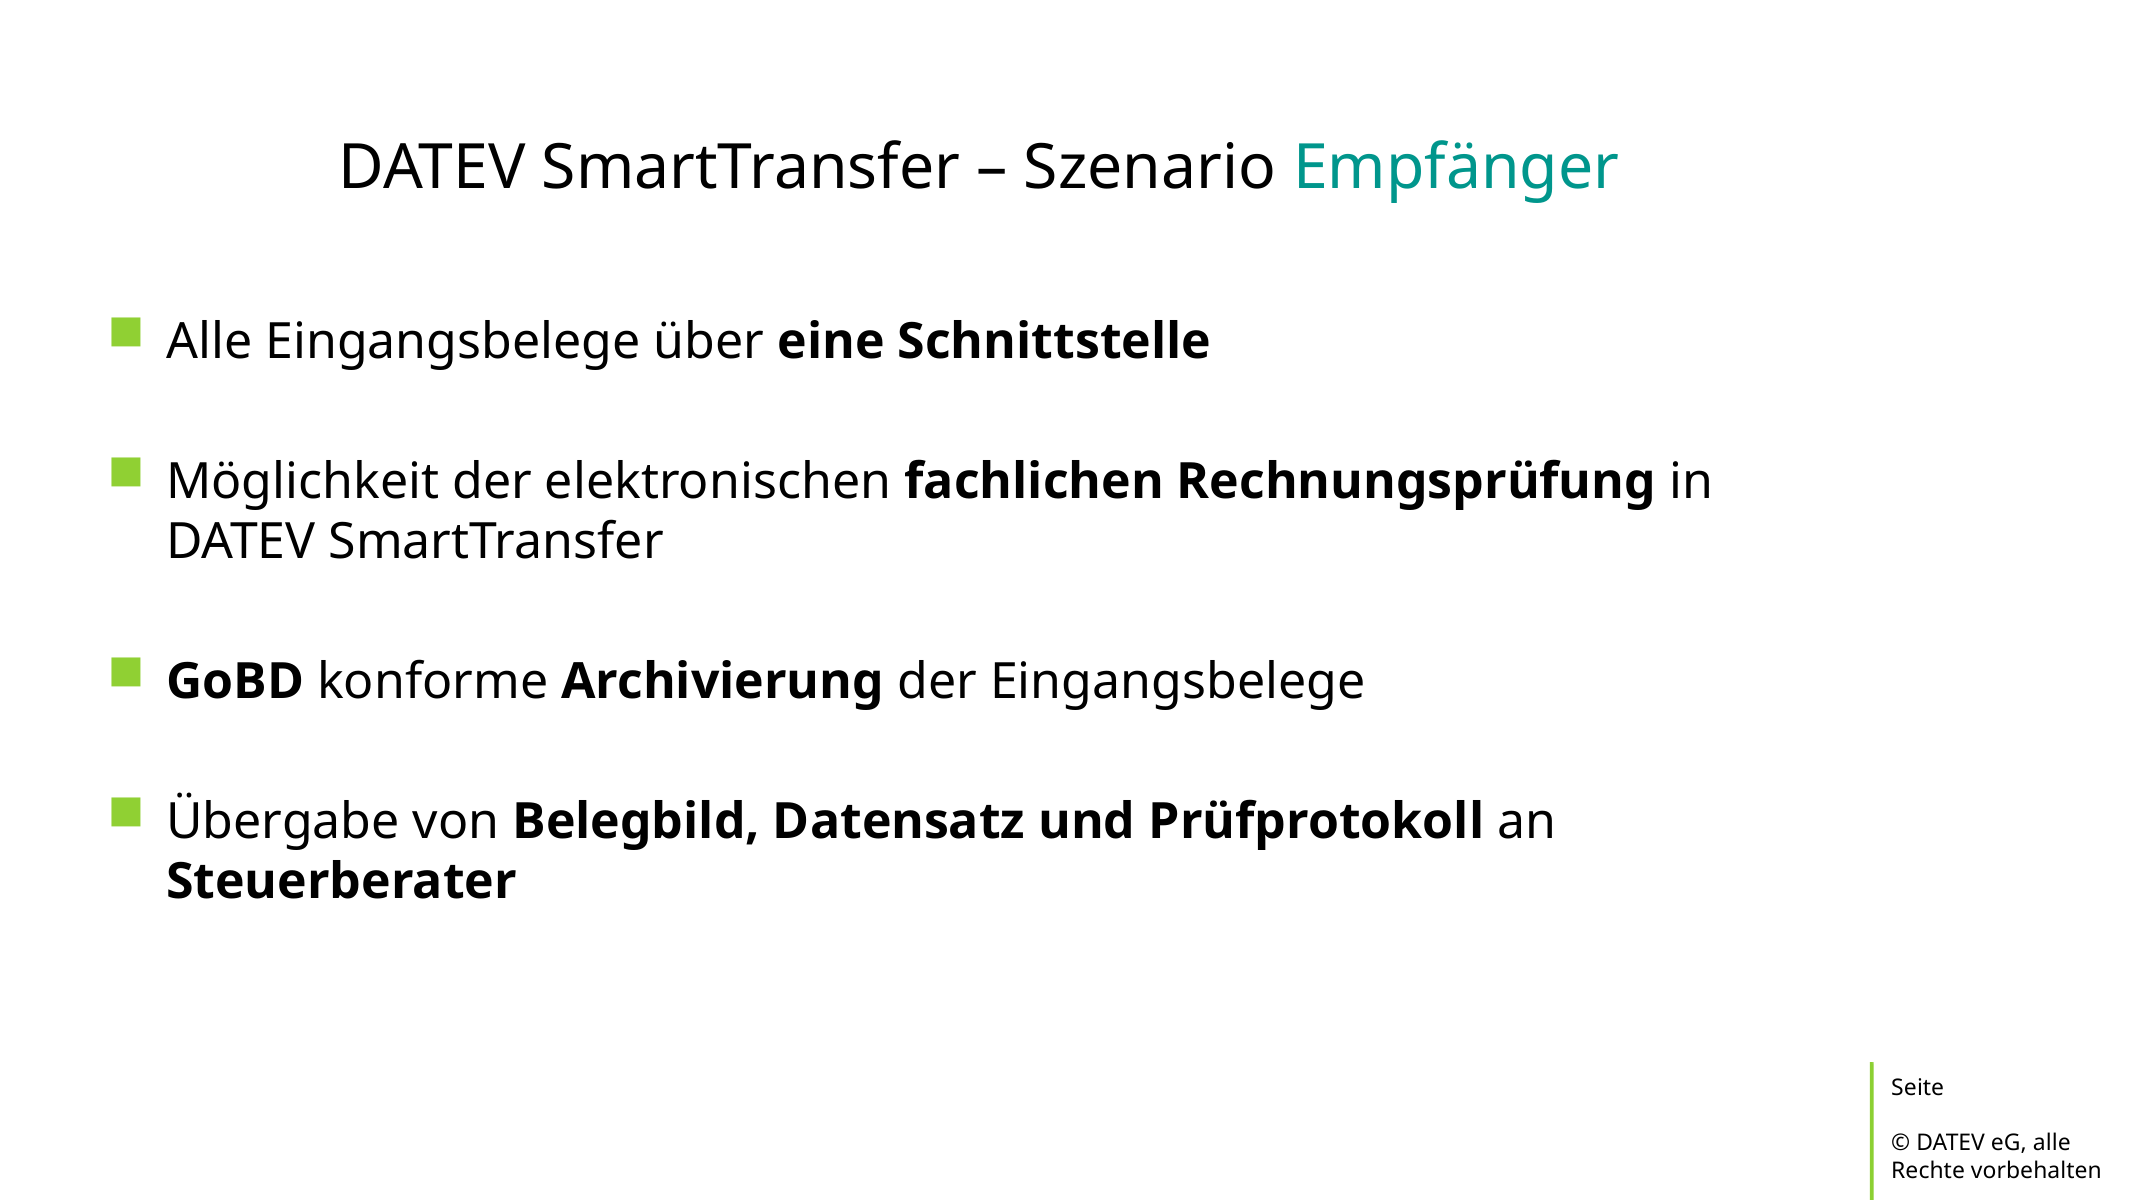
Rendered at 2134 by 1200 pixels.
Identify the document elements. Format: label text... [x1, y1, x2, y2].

text_box Alle Eingangsbelege über eine Schnittstelle Möglichkeit der elektronischen fachlichen Rechnungsprüfung in DATEV SmartTransfer GoBD konforme Archivierung der Eingangsbelege Übergabe von Belegbild, Datensatz und Prüfprotokoll an Steuerberater [79, 294, 1794, 1129]
picture [1869, 1062, 2134, 1200]
text_box DATEV SmartTransfer – Szenario Empfänger [316, 114, 1837, 212]
